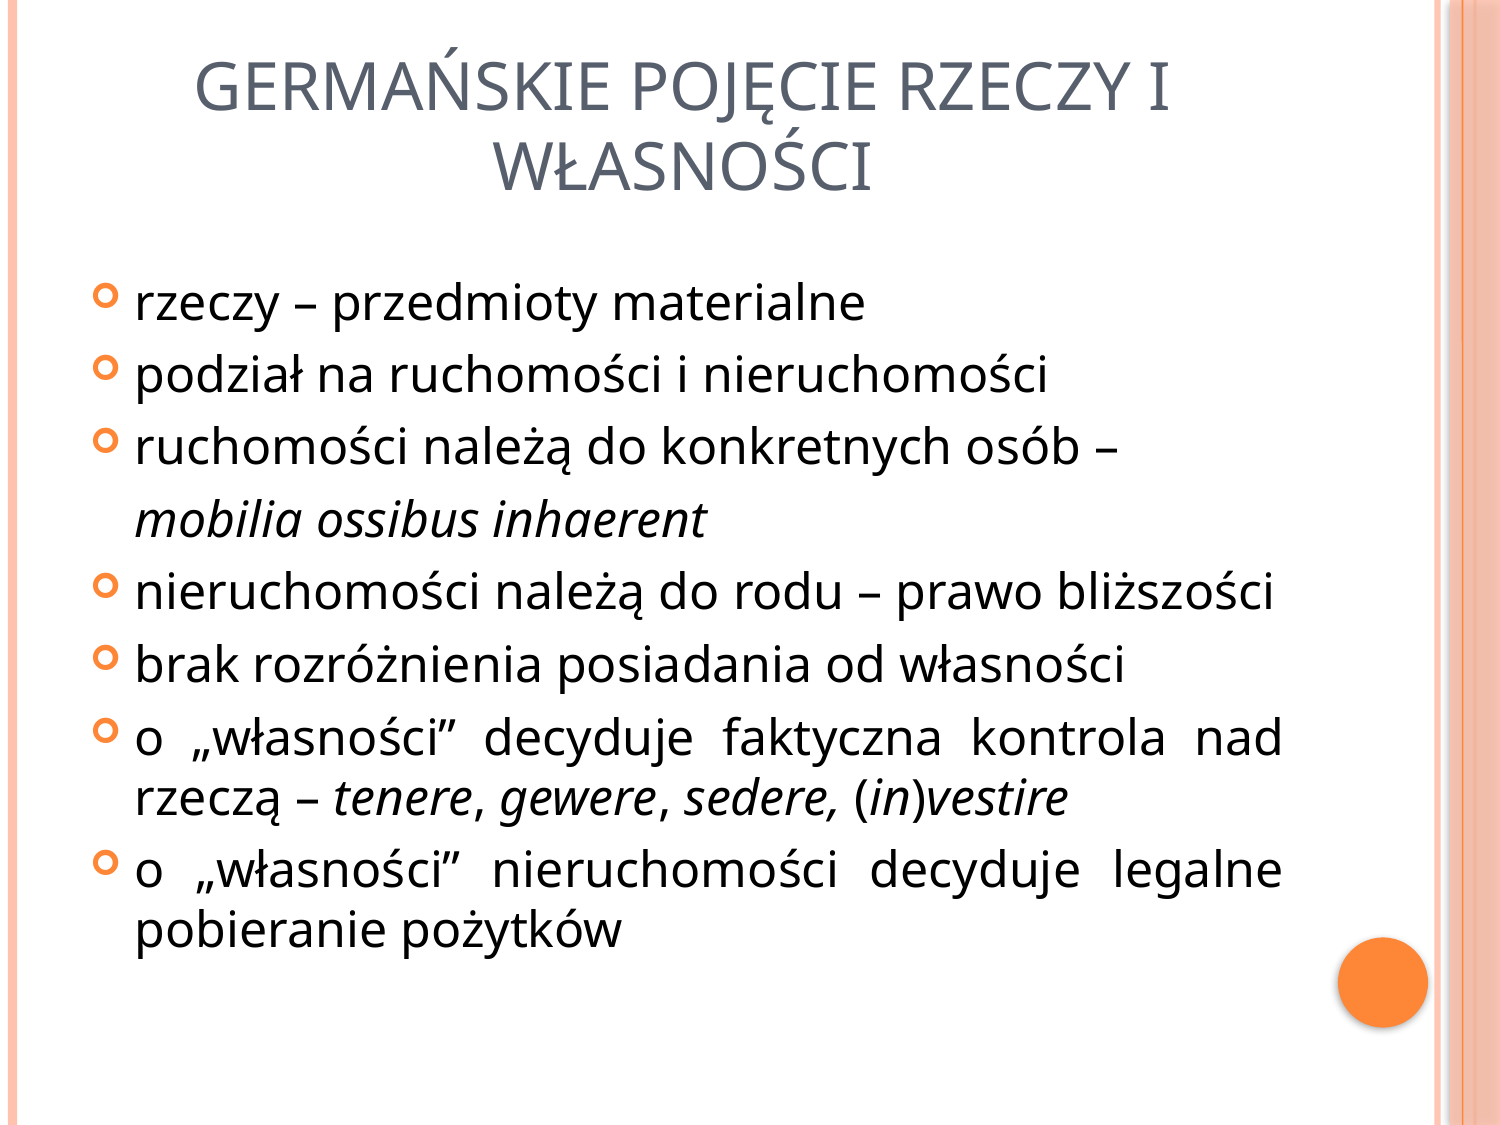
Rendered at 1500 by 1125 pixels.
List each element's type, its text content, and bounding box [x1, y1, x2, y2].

title Germańskie pojęcie rzeczy i własności [70, 23, 1296, 211]
list rzeczy – przedmioty materialne podział na ruchomości i nieruchomości ruchomości należą do konkretnych osób – mobilia ossibus inhaerent nieruchomości należą do rodu – prawo bliższości brak rozróżnienia posiadania od własności o „własności” decyduje faktyczna kontrola nad rzeczą – tenere, gewere, sedere, (in)vestire o „własności” nieruchomości decyduje legalne pobieranie pożytków [75, 262, 1300, 1062]
